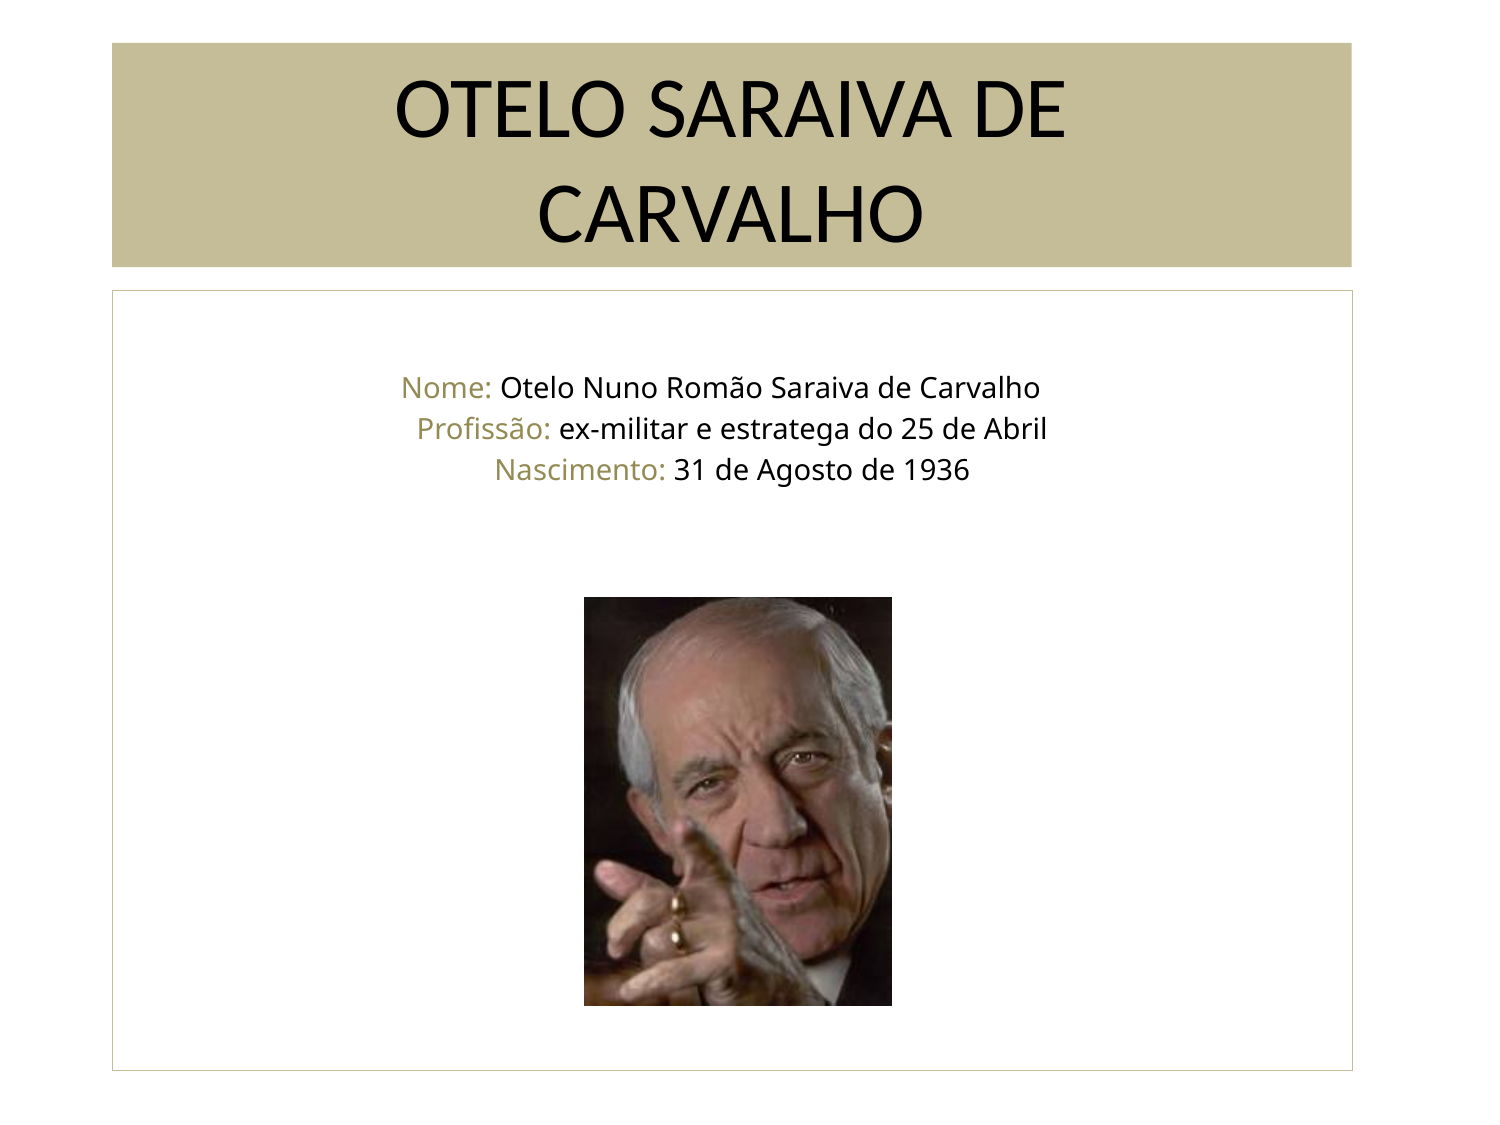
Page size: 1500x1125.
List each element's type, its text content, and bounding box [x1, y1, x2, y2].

title OTELO SARAIVA DE CARVALHO [112, 42, 1352, 268]
picture [584, 597, 892, 1007]
subtitle Nome: Otelo Nuno Romão Saraiva de Carvalho Profissão: ex-militar e estratega do 25 de Abril Nascimento: 31 de Agosto de 1936 [112, 290, 1353, 1071]
